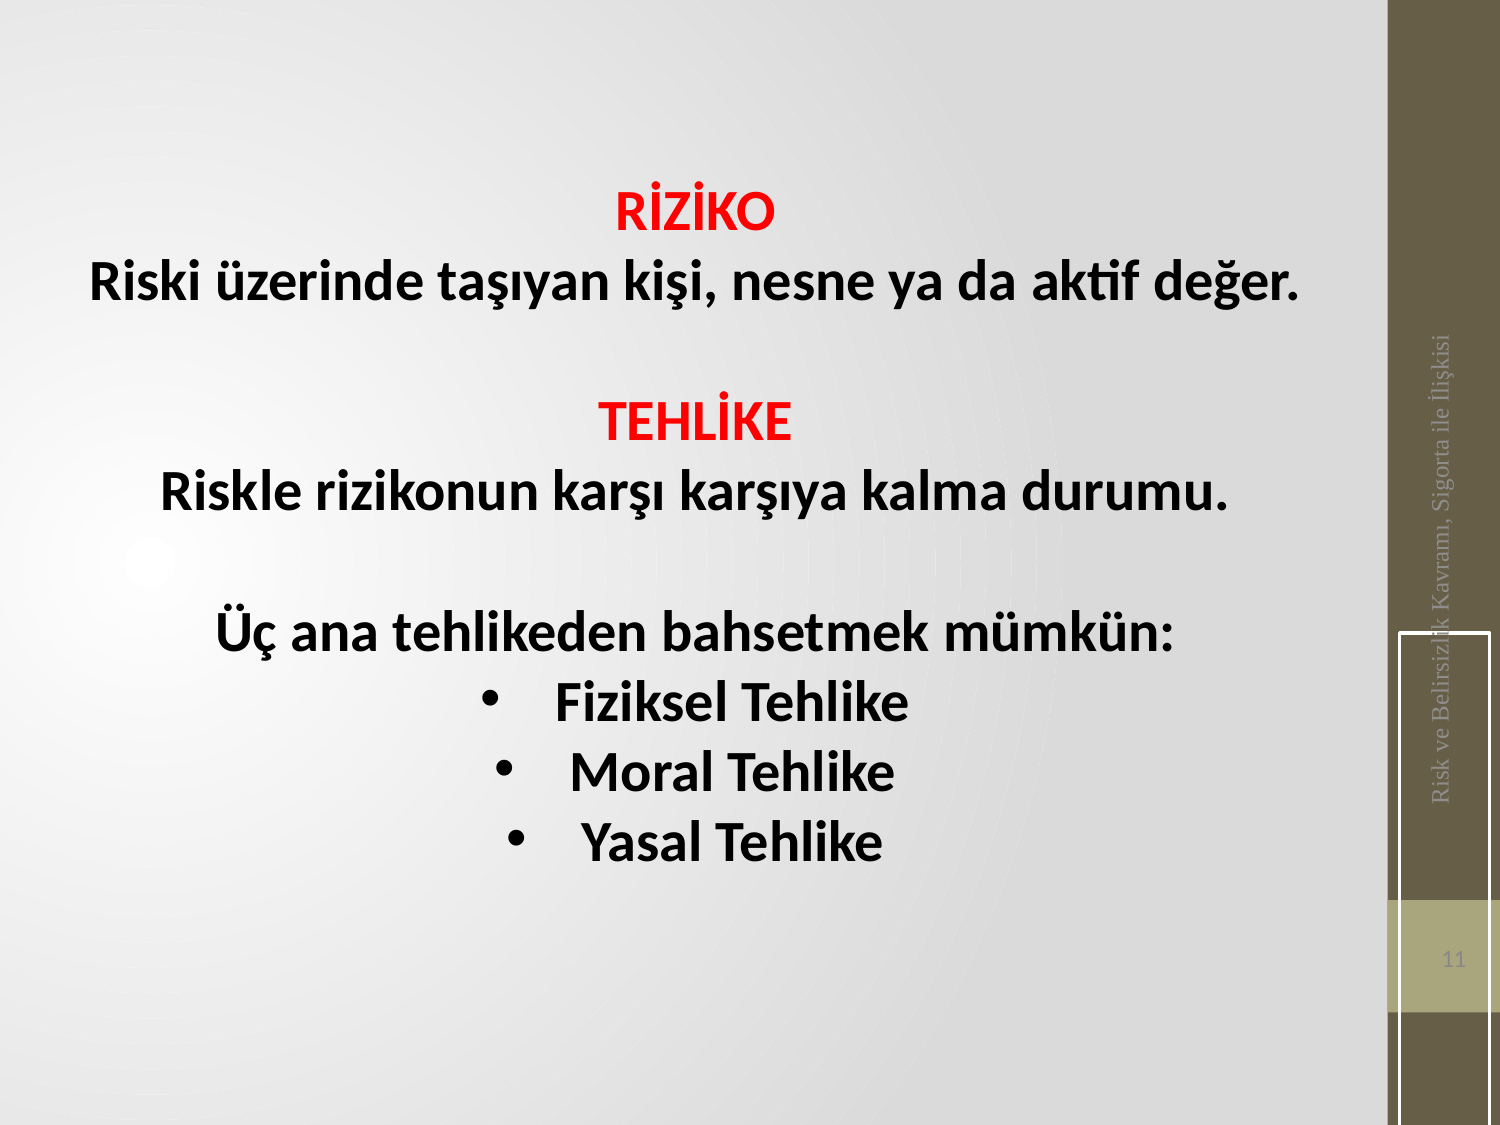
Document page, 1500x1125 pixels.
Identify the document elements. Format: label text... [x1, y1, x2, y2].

footer Risk ve Belirsizlik Kavramı, Sigorta ile İlişkisi [1408, 250, 1469, 889]
slide_number 11 [1398, 631, 1491, 1125]
text_box RİZİKO Riski üzerinde taşıyan kişi, nesne ya da aktif değer. TEHLİKE Riskle rizikonun karşı karşıya kalma durumu. Üç ana tehlikeden bahsetmek mümkün: Fiziksel Tehlike Moral Tehlike Yasal Tehlike [37, 99, 1354, 1084]
